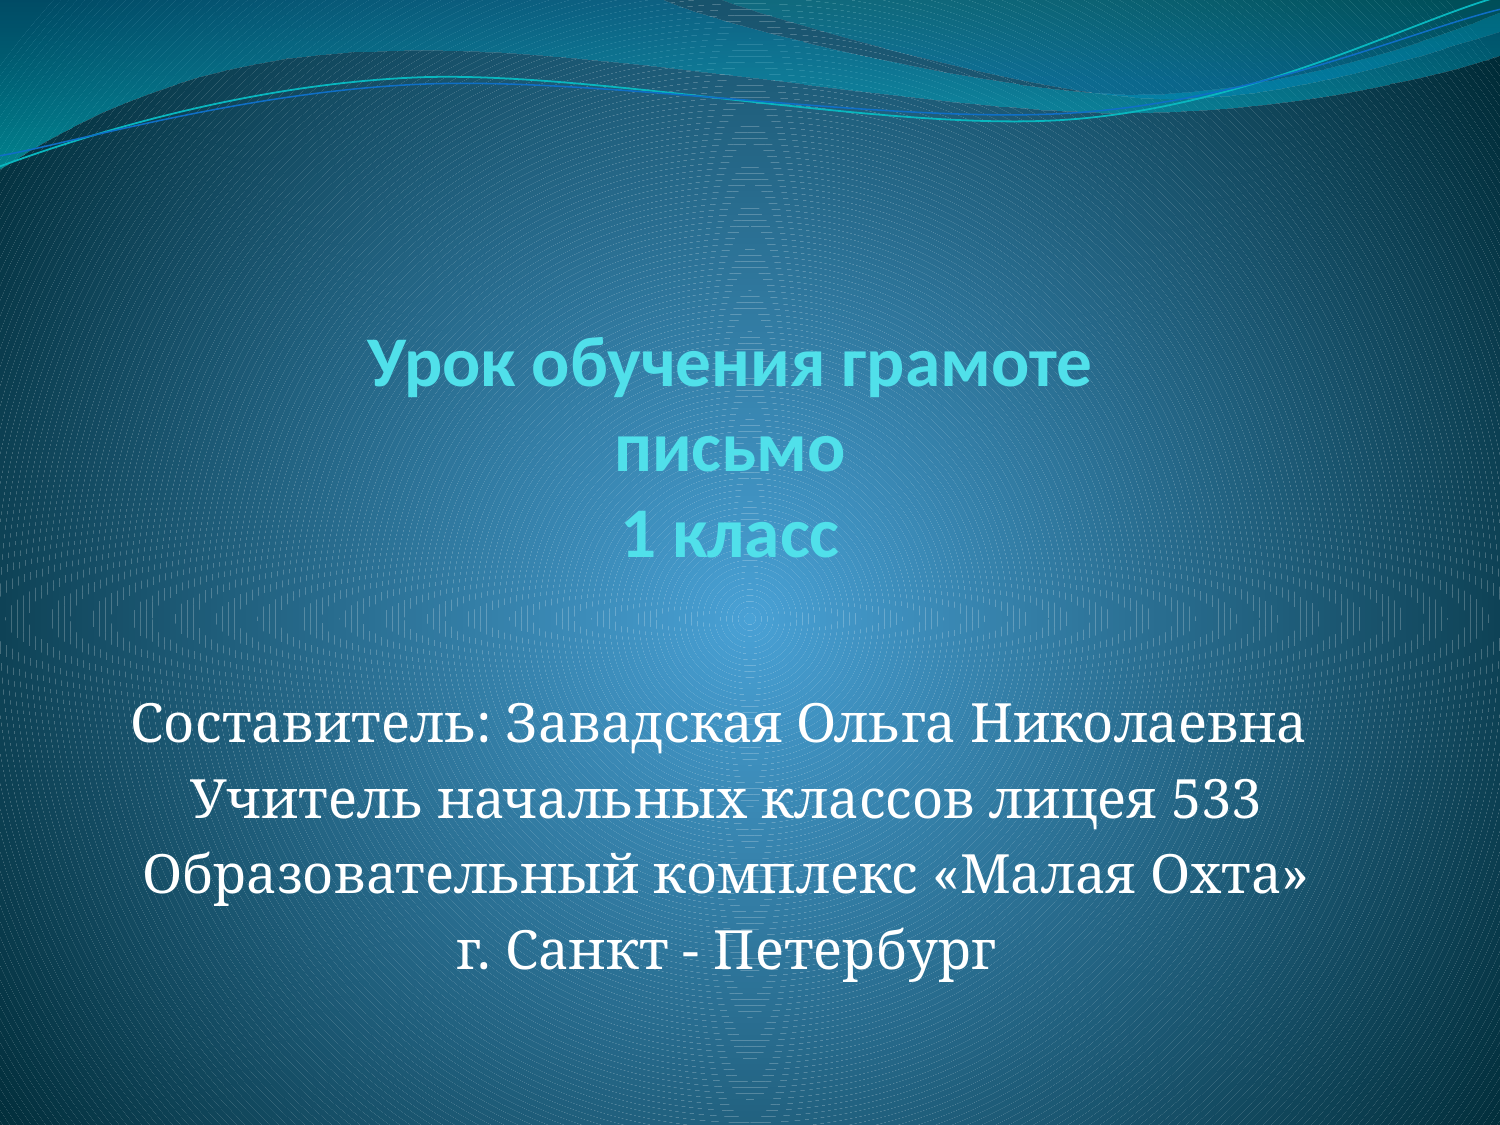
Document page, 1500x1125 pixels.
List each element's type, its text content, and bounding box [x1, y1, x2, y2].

subtitle Составитель: Завадская Ольга Николаевна Учитель начальных классов лицея 533 Образовательный комплекс «Малая Охта» г. Санкт - Петербург [87, 680, 1376, 1125]
title Урок обучения грамоте письмо 1 класс [87, 314, 1376, 657]
